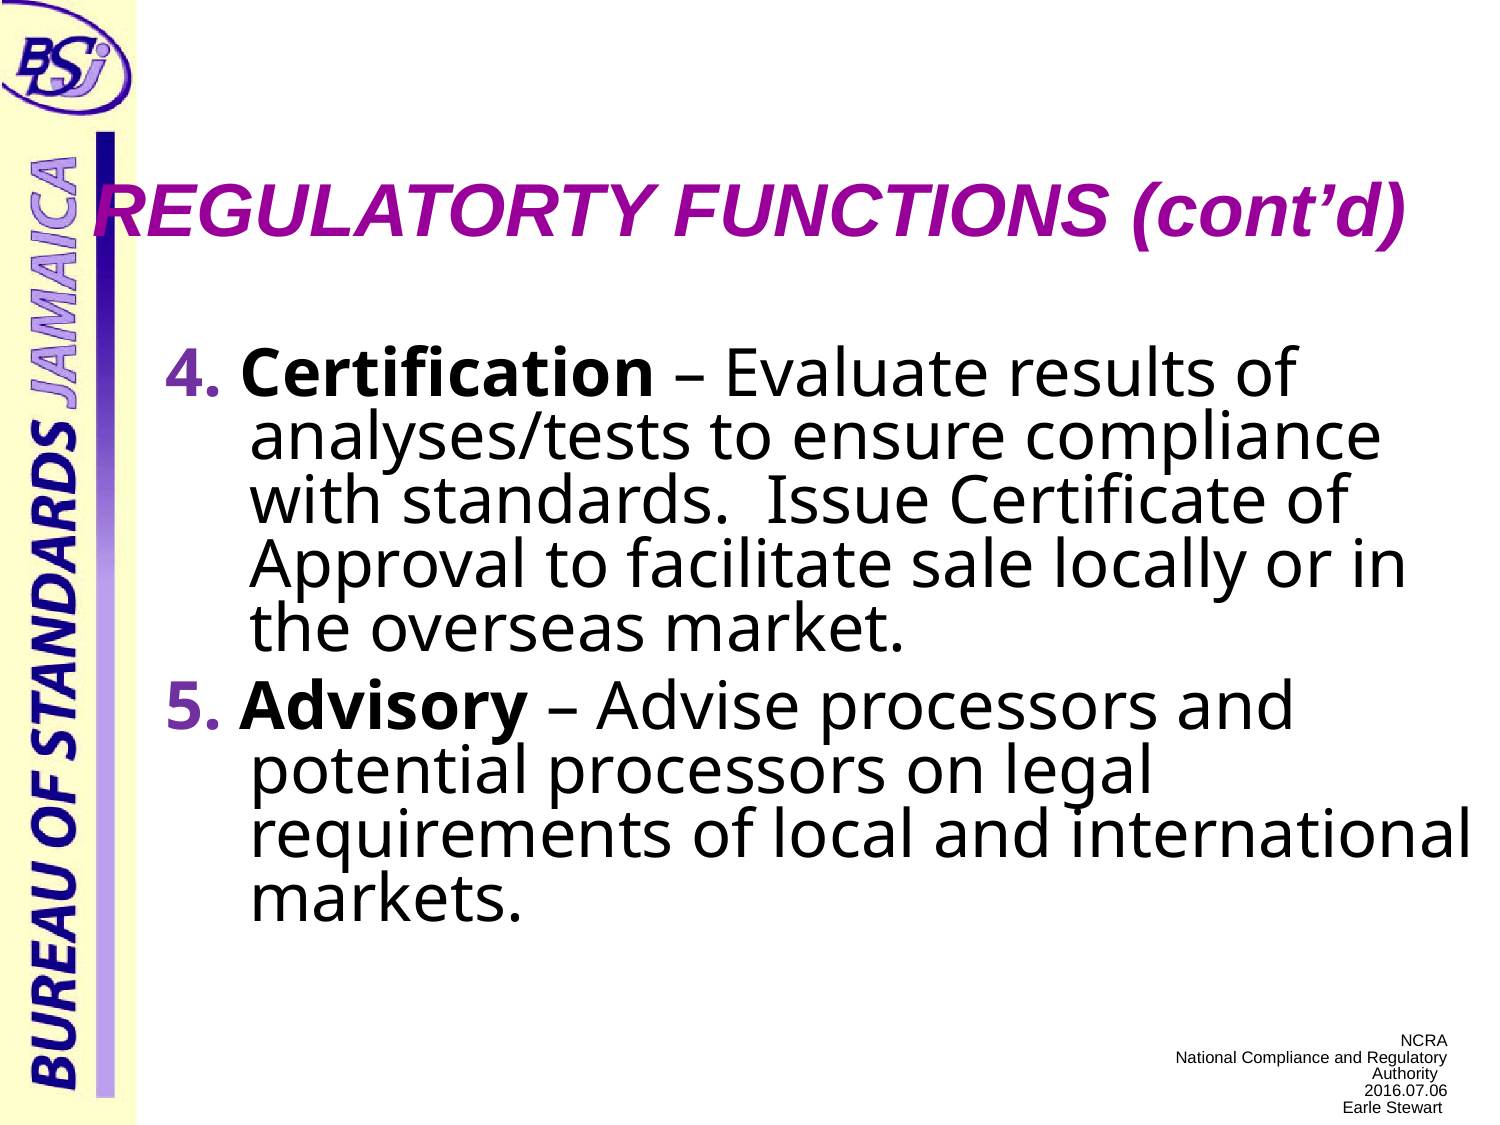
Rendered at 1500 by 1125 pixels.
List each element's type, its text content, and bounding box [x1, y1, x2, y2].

picture [0, 0, 137, 1125]
list 4. Certification – Evaluate results of analyses/tests to ensure compliance with standards. Issue Certificate of Approval to facilitate sale locally or in the overseas market. 5. Advisory – Advise processors and potential processors on legal requirements of local and international markets. [149, 337, 1500, 1051]
title REGULATORTY FUNCTIONS (cont’d) [74, 112, 1426, 301]
